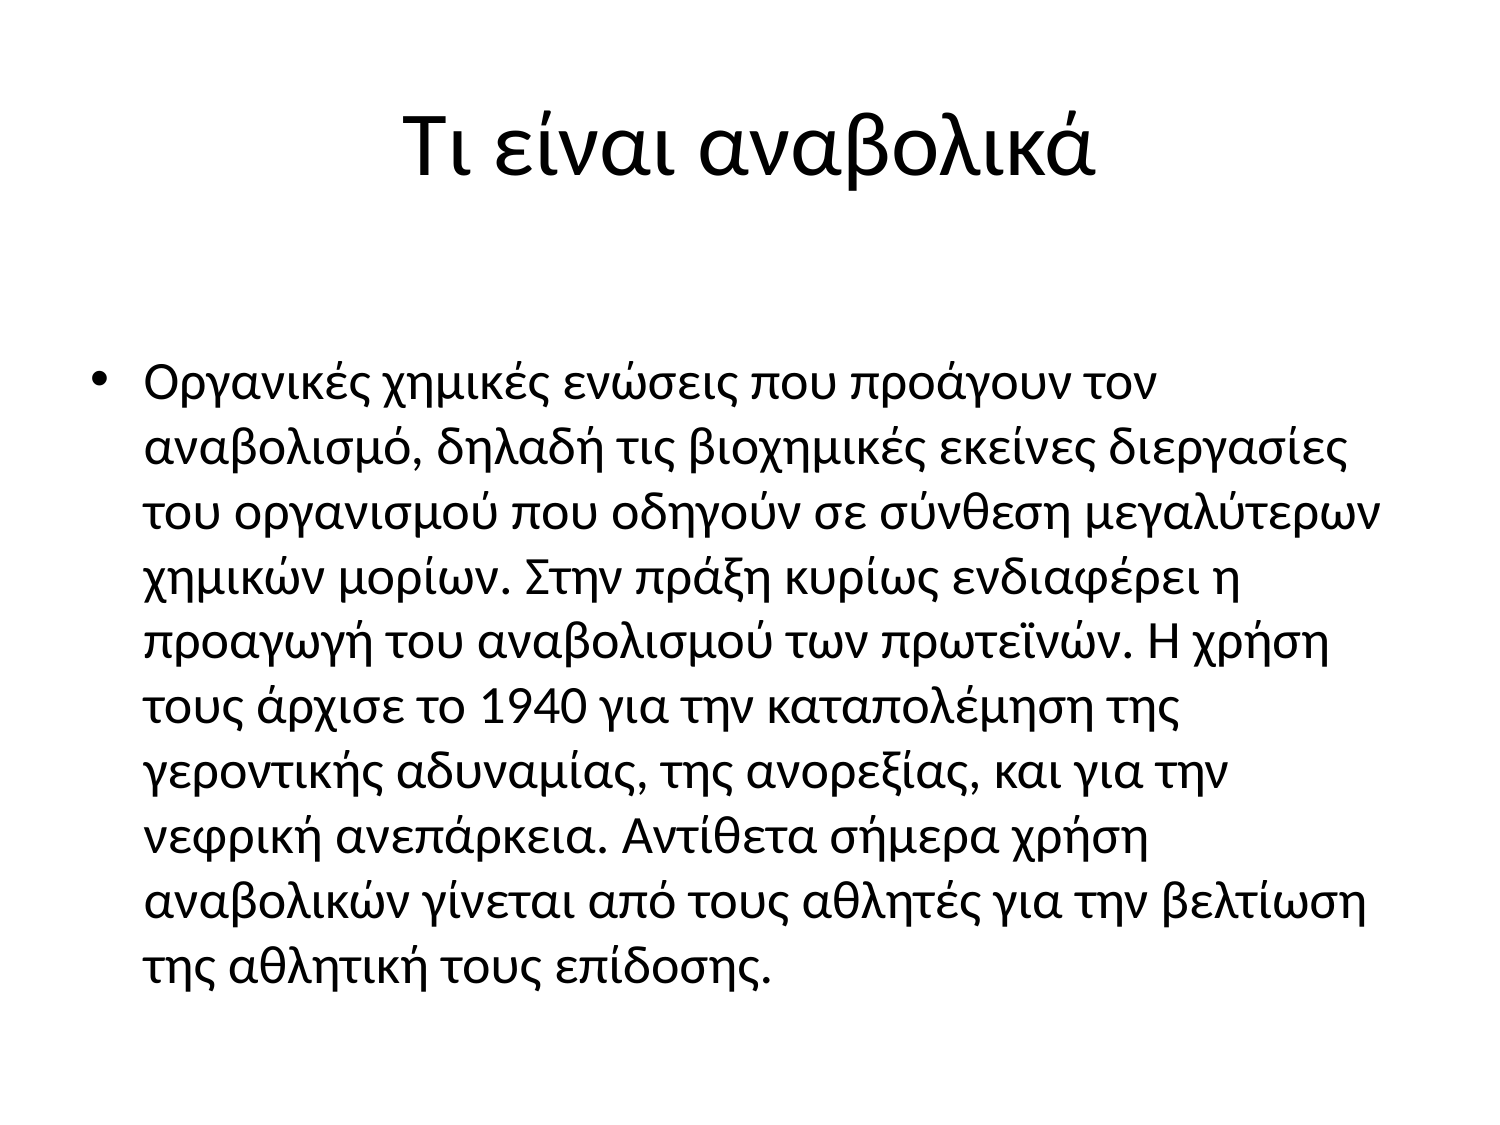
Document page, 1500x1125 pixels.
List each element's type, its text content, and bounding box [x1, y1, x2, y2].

title Τι είναι αναβολικά [75, 45, 1425, 233]
list Οργανικές χημικές ενώσεις που προάγουν τον αναβολισμό, δηλαδή τις βιοχημικές εκείνες διεργασίες του οργανισμού που οδηγούν σε σύνθεση μεγαλύτερων χημικών μορίων. Στην πράξη κυρίως ενδιαφέρει η προαγωγή του αναβολισμού των πρωτεϊνών. Η χρήση τους άρχισε το 1940 για την καταπολέμηση της γεροντικής αδυναμίας, της ανορεξίας, και για την νεφρική ανεπάρκεια. Αντίθετα σήμερα χρήση αναβολικών γίνεται από τους αθλητές για την βελτίωση της αθλητική τους επίδοσης. [75, 262, 1425, 1005]
